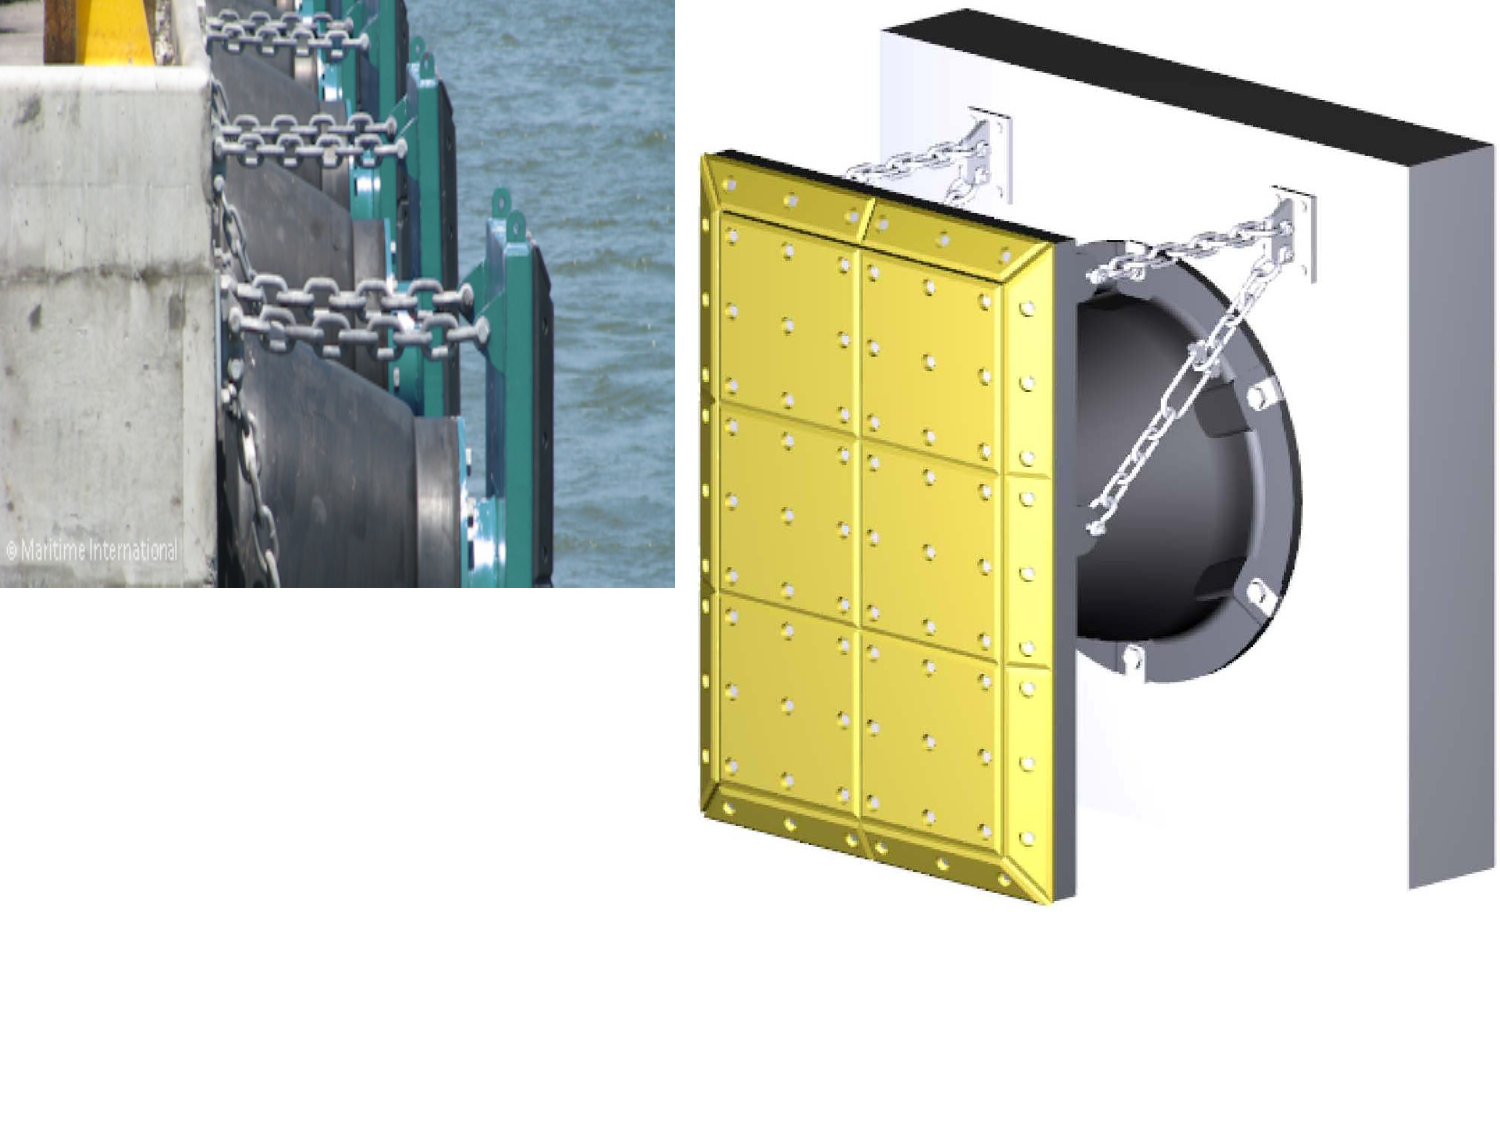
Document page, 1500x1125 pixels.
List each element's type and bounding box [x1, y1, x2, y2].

picture [0, 0, 1500, 946]
